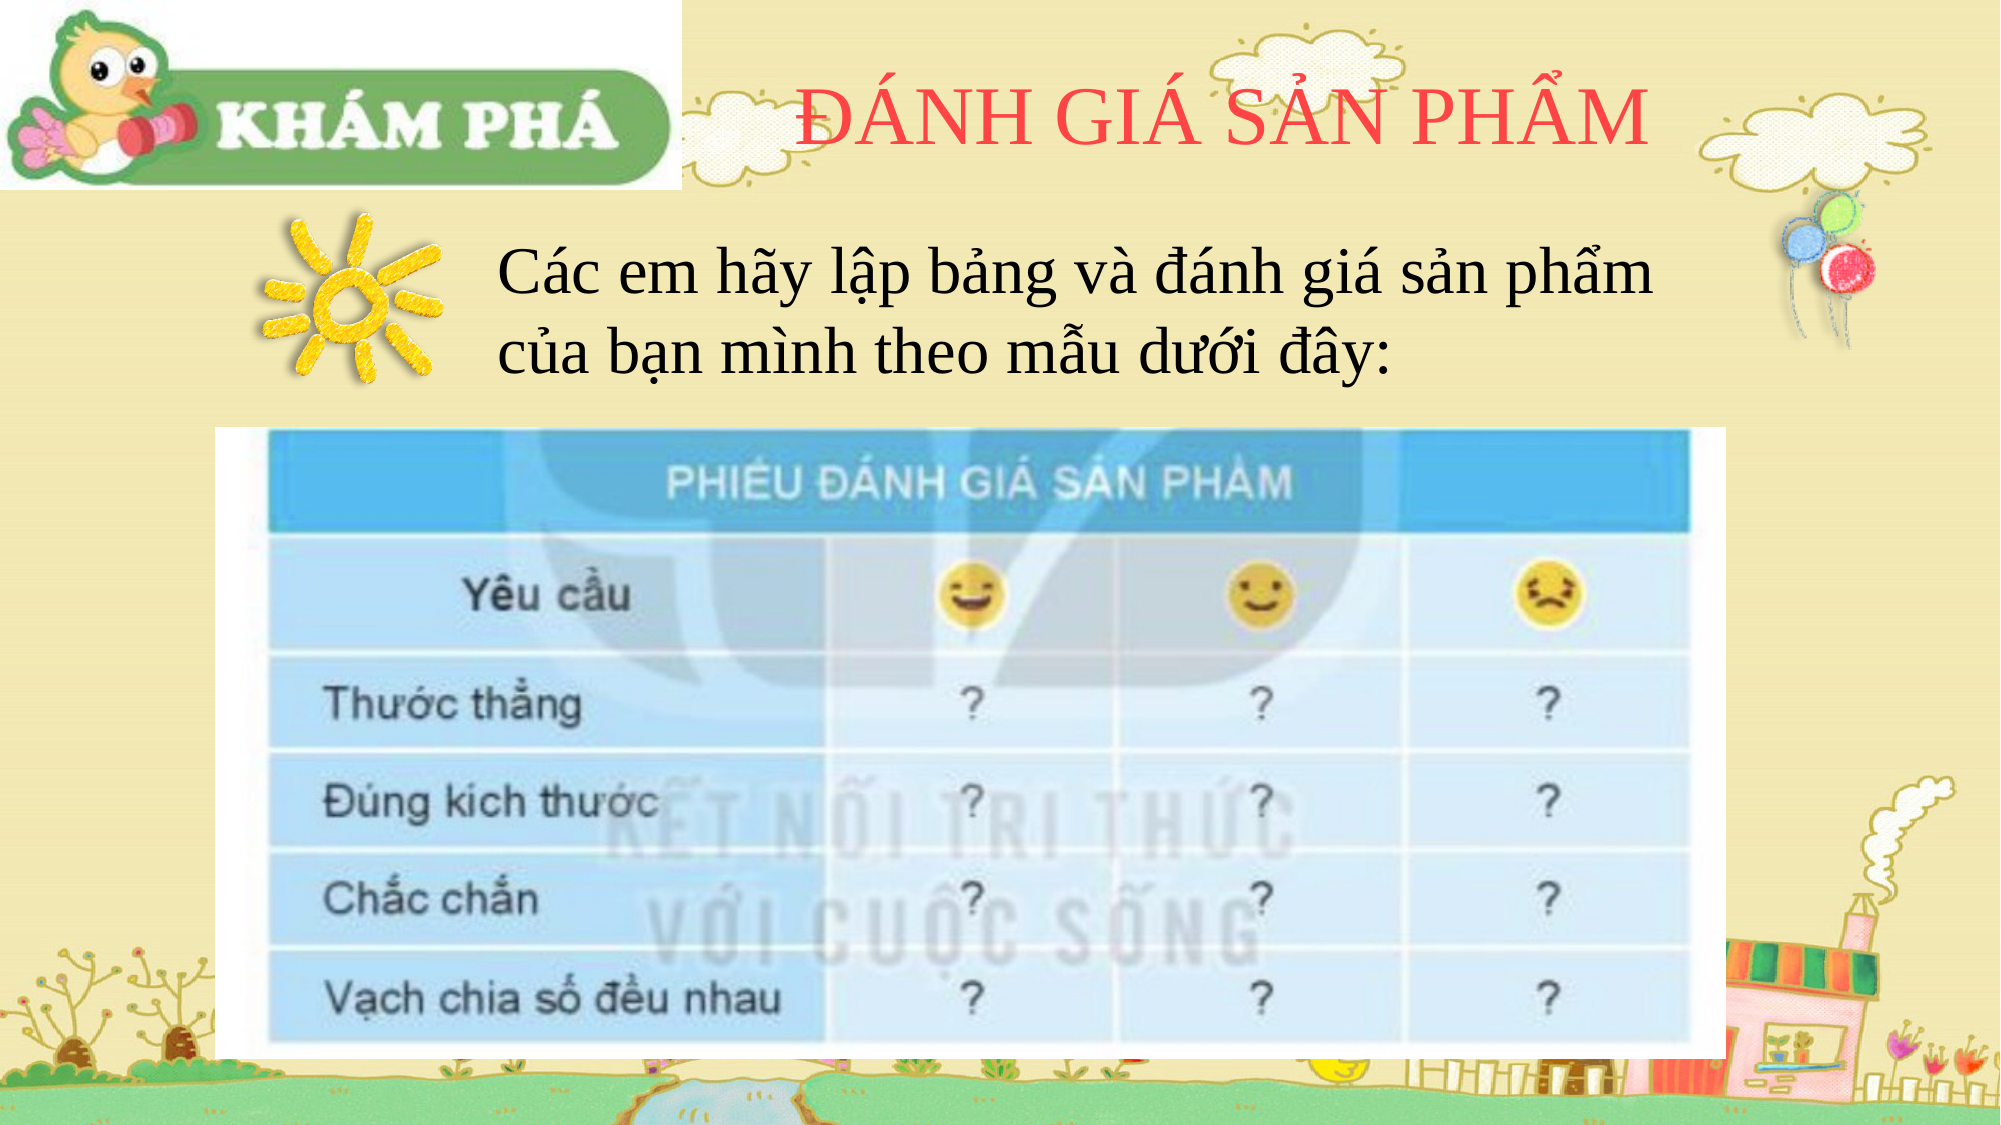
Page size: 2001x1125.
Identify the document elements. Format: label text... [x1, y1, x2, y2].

picture [0, 0, 2001, 1125]
text_box ĐÁNH GIÁ SẢN PHẨM [779, 53, 1876, 169]
text_box Các em hãy lập bảng và đánh giá sản phẩm của bạn mình theo mẫu dưới đây: [484, 219, 1726, 394]
